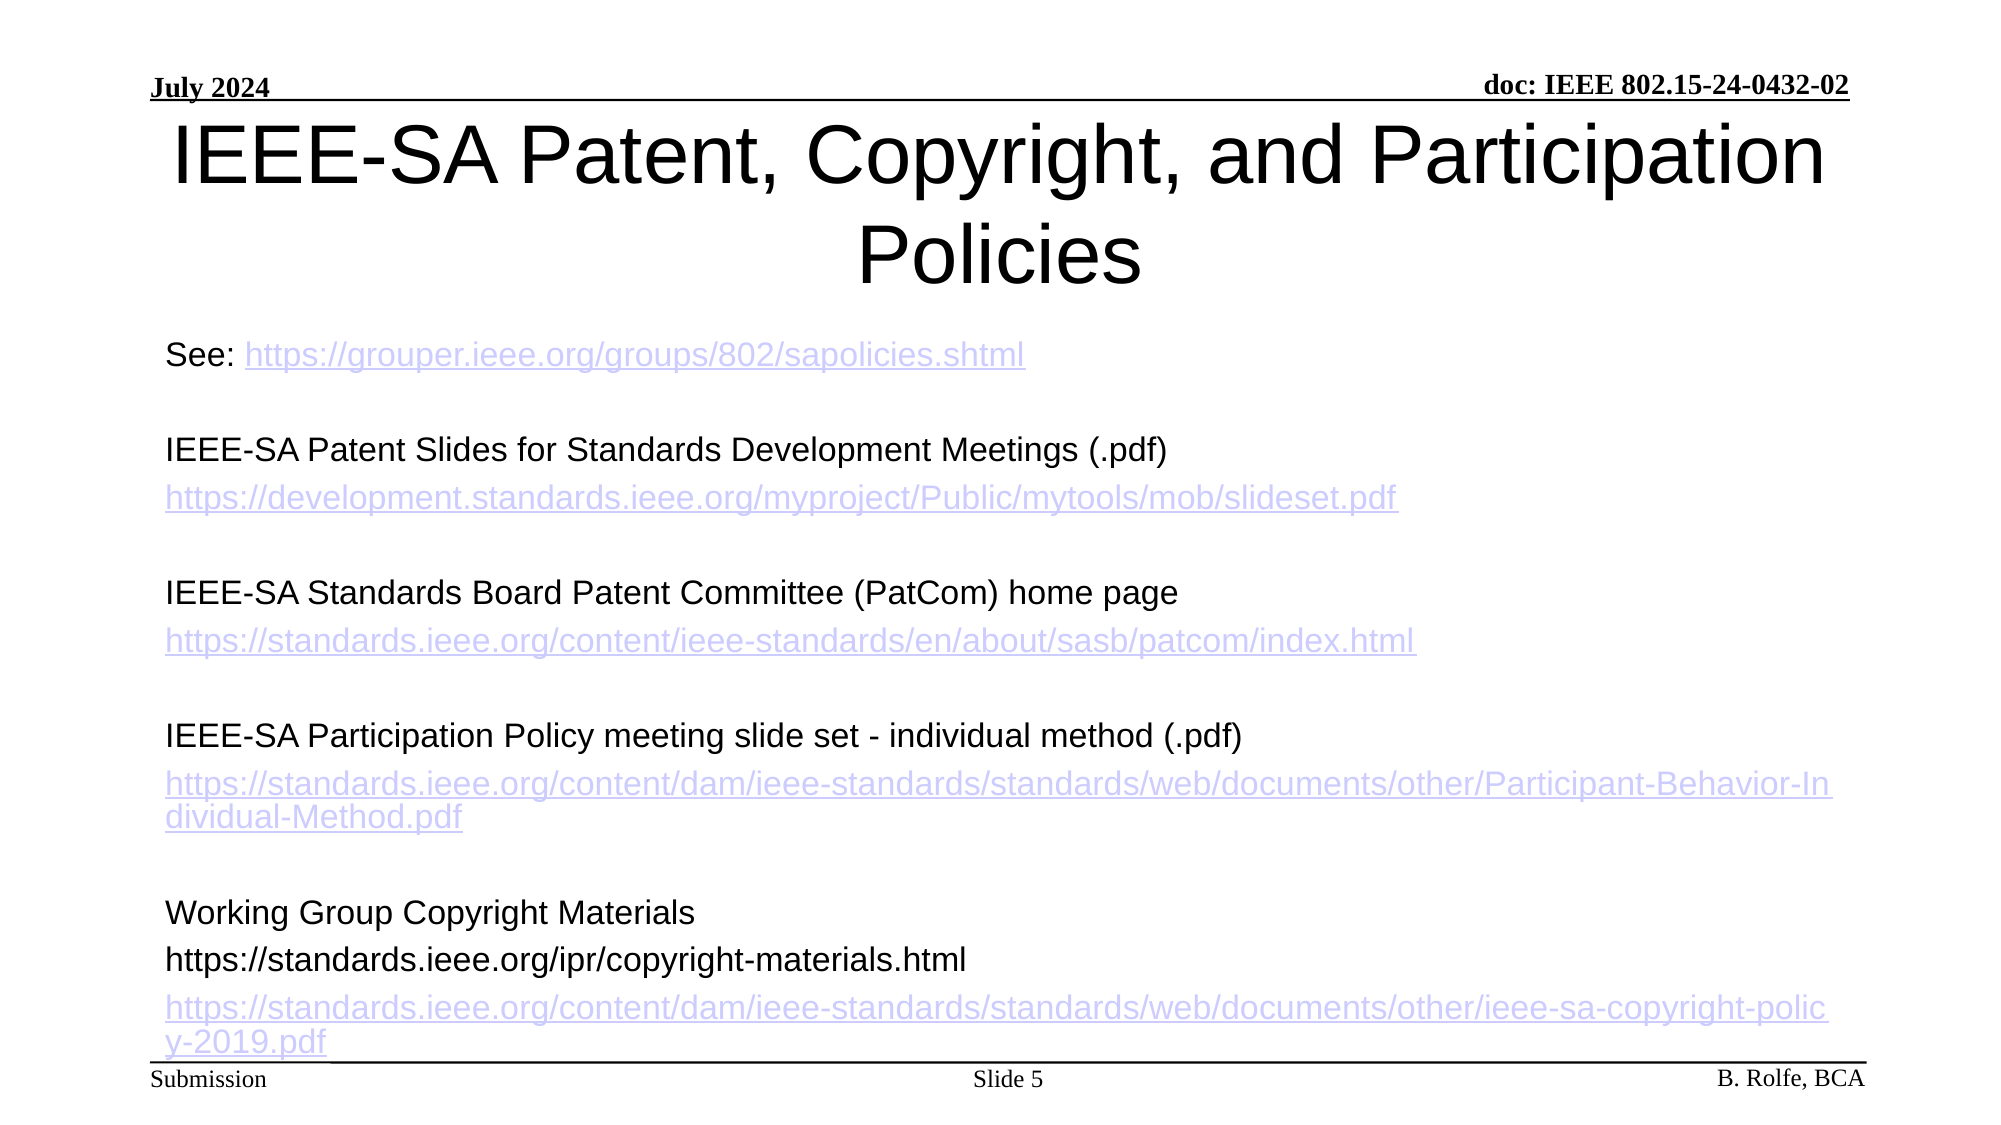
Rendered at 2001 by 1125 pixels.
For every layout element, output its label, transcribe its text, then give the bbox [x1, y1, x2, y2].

list See: https://grouper.ieee.org/groups/802/sapolicies.shtml IEEE-SA Patent Slides for Standards Development Meetings (.pdf) https://development.standards.ieee.org/myproject/Public/mytools/mob/slideset.pdf IEEE-SA Standards Board Patent Committee (PatCom) home page https://standards.ieee.org/content/ieee-standards/en/about/sasb/patcom/index.html IEEE-SA Participation Policy meeting slide set - individual method (.pdf) https://standards.ieee.org/content/dam/ieee-standards/standards/web/documents/other/Participant-Behavior-Individual-Method.pdf Working Group Copyright Materials https://standards.ieee.org/ipr/copyright-materials.html https://standards.ieee.org/content/dam/ieee-standards/standards/web/documents/other/ieee-sa-copyright-policy-2019.pdf [150, 324, 1850, 1000]
title IEEE-SA Patent, Copyright, and Participation Policies [150, 112, 1850, 288]
slide_number Slide 5 [964, 1062, 1053, 1093]
